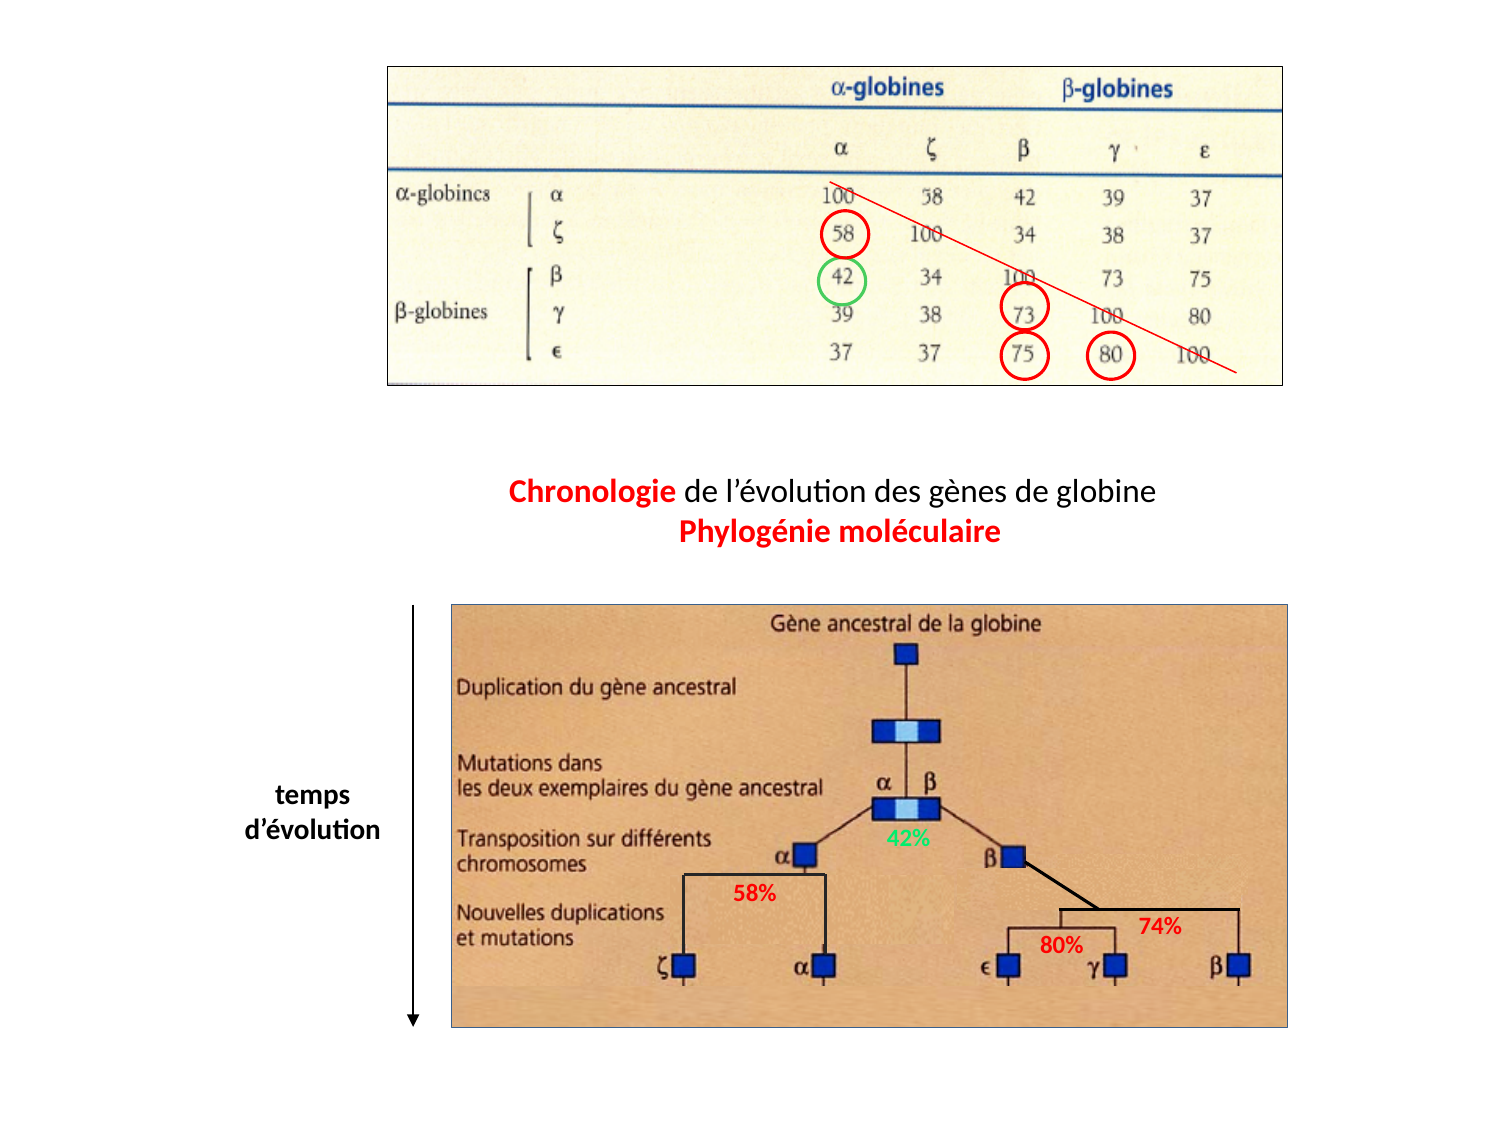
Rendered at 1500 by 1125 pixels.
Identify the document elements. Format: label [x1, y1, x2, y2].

text_box [212, 66, 1288, 1027]
